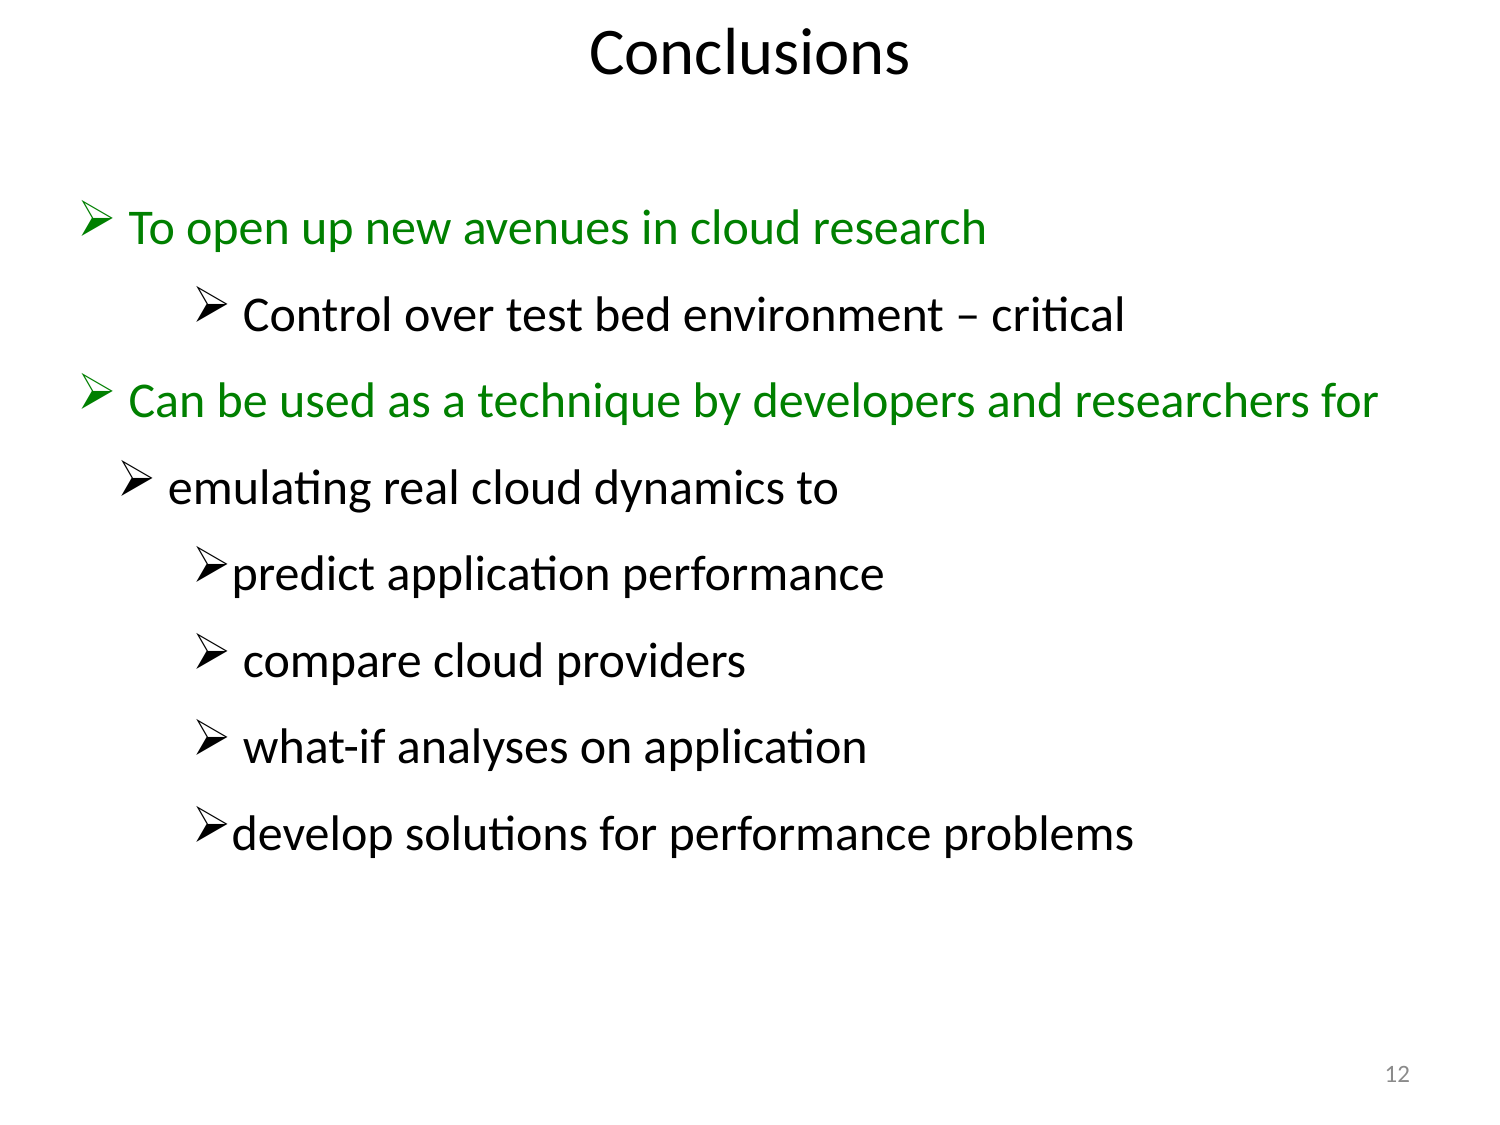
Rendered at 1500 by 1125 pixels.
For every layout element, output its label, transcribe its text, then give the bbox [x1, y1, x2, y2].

text_box Conclusions [74, 1, 1425, 174]
text_box To open up new avenues in cloud research Control over test bed environment – critical Can be used as a technique by developers and researchers for emulating real cloud dynamics to predict application performance compare cloud providers what-if analyses on application develop solutions for performance problems [62, 174, 1500, 1125]
